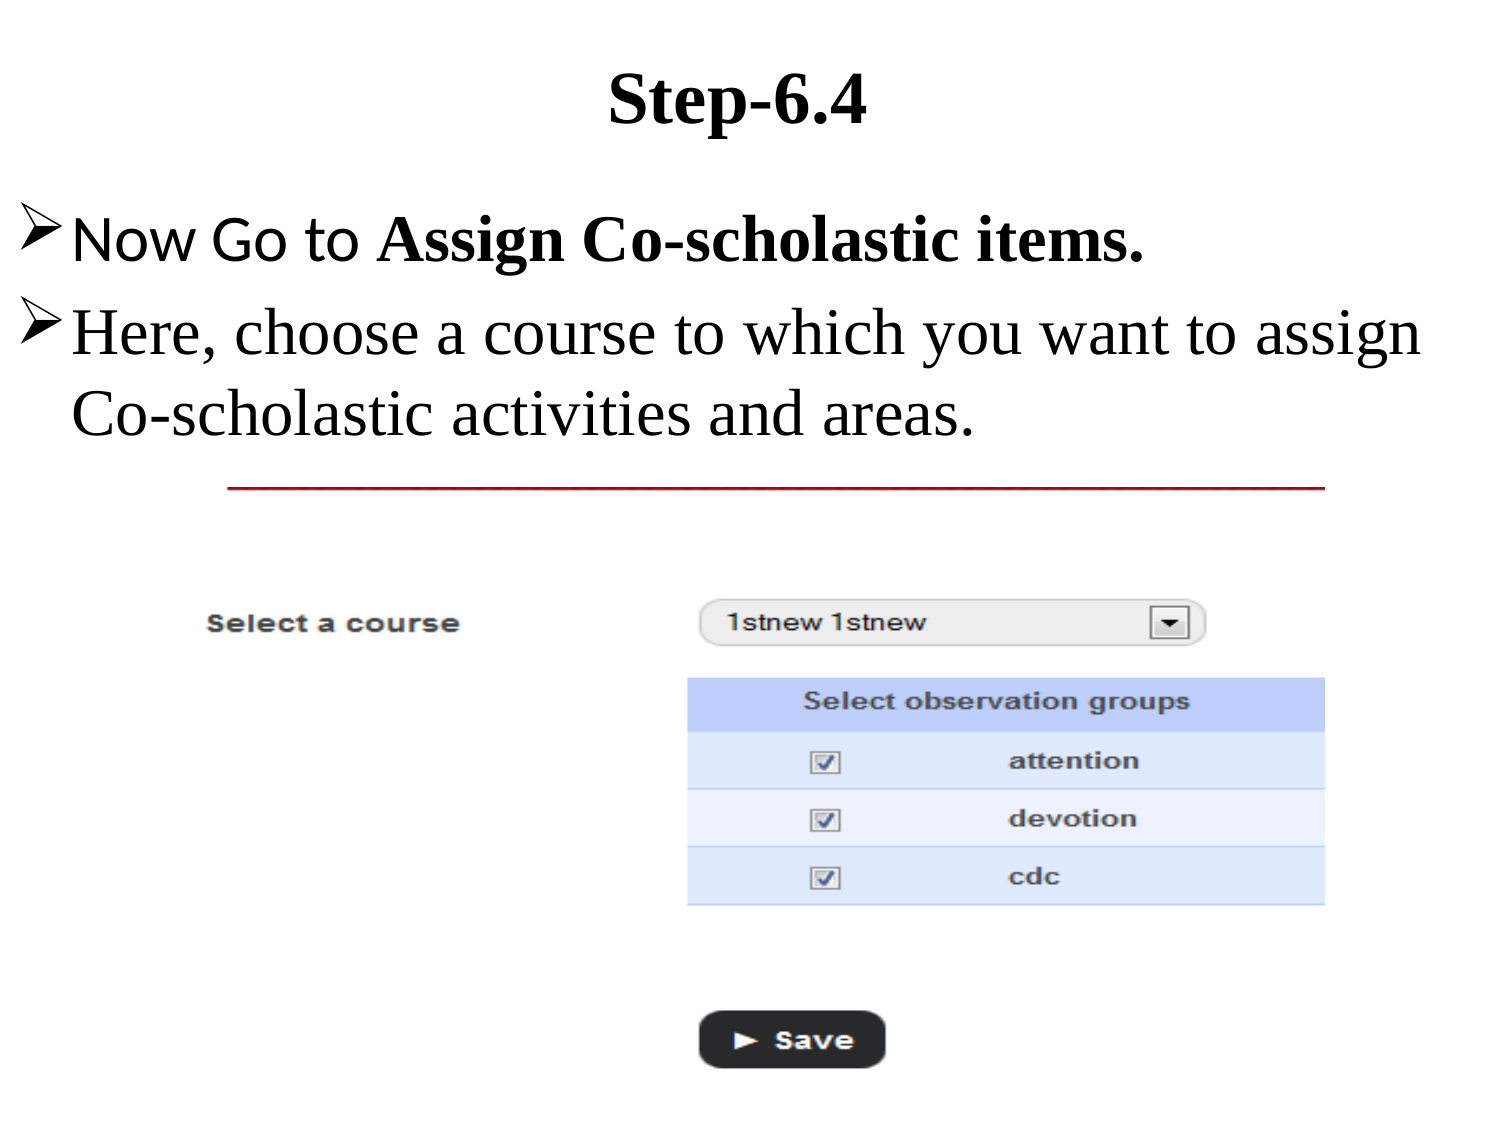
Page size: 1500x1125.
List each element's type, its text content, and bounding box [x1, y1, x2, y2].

list Now Go to Assign Co-scholastic items. Here, choose a course to which you want to assign Co-scholastic activities and areas. [0, 187, 1500, 463]
title Step-6.4 [62, 0, 1413, 187]
picture [162, 487, 1326, 1088]
